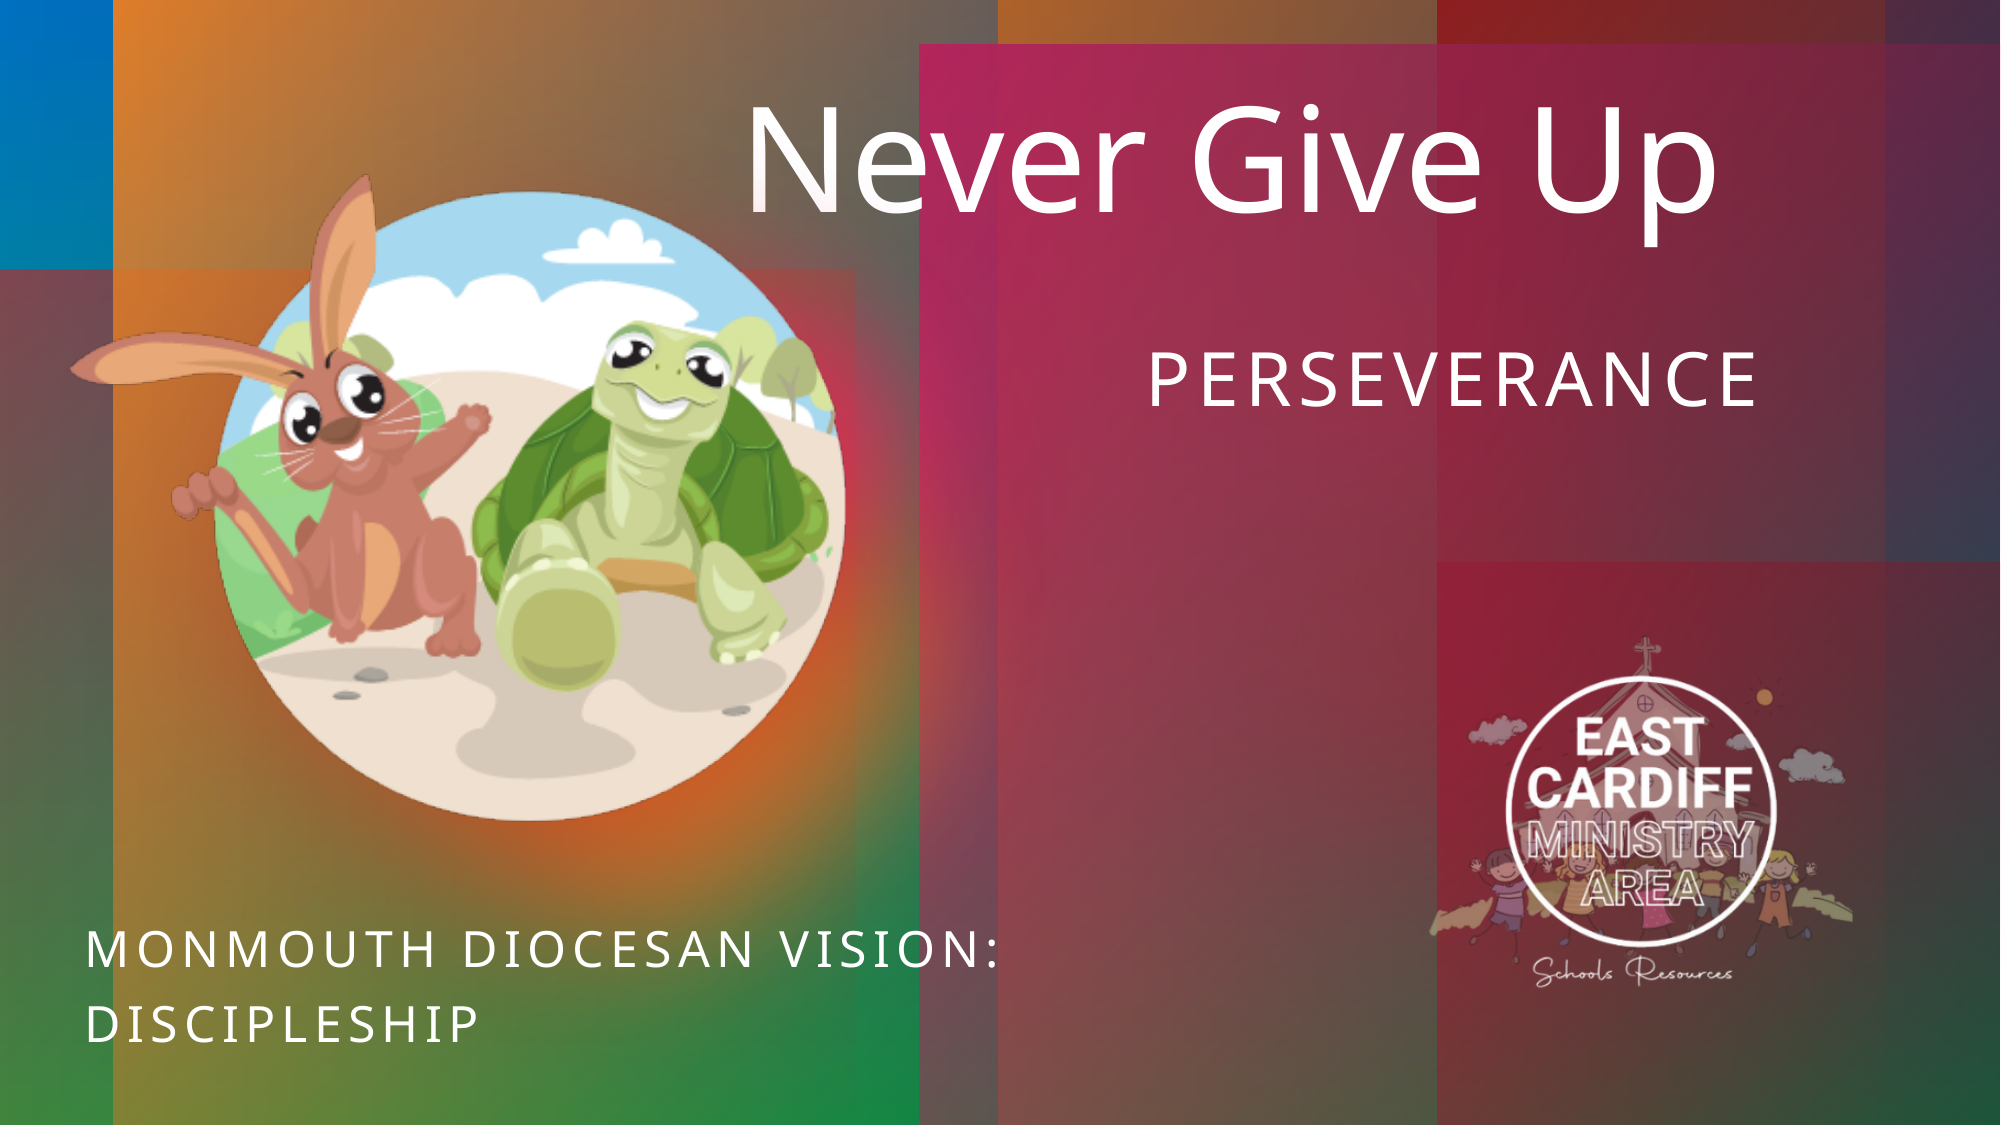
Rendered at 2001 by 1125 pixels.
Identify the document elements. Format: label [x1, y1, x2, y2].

picture [0, 0, 1029, 966]
text_box [0, 0, 1125, 1125]
picture [1262, 432, 2000, 1125]
text_box [1125, 0, 2000, 1125]
